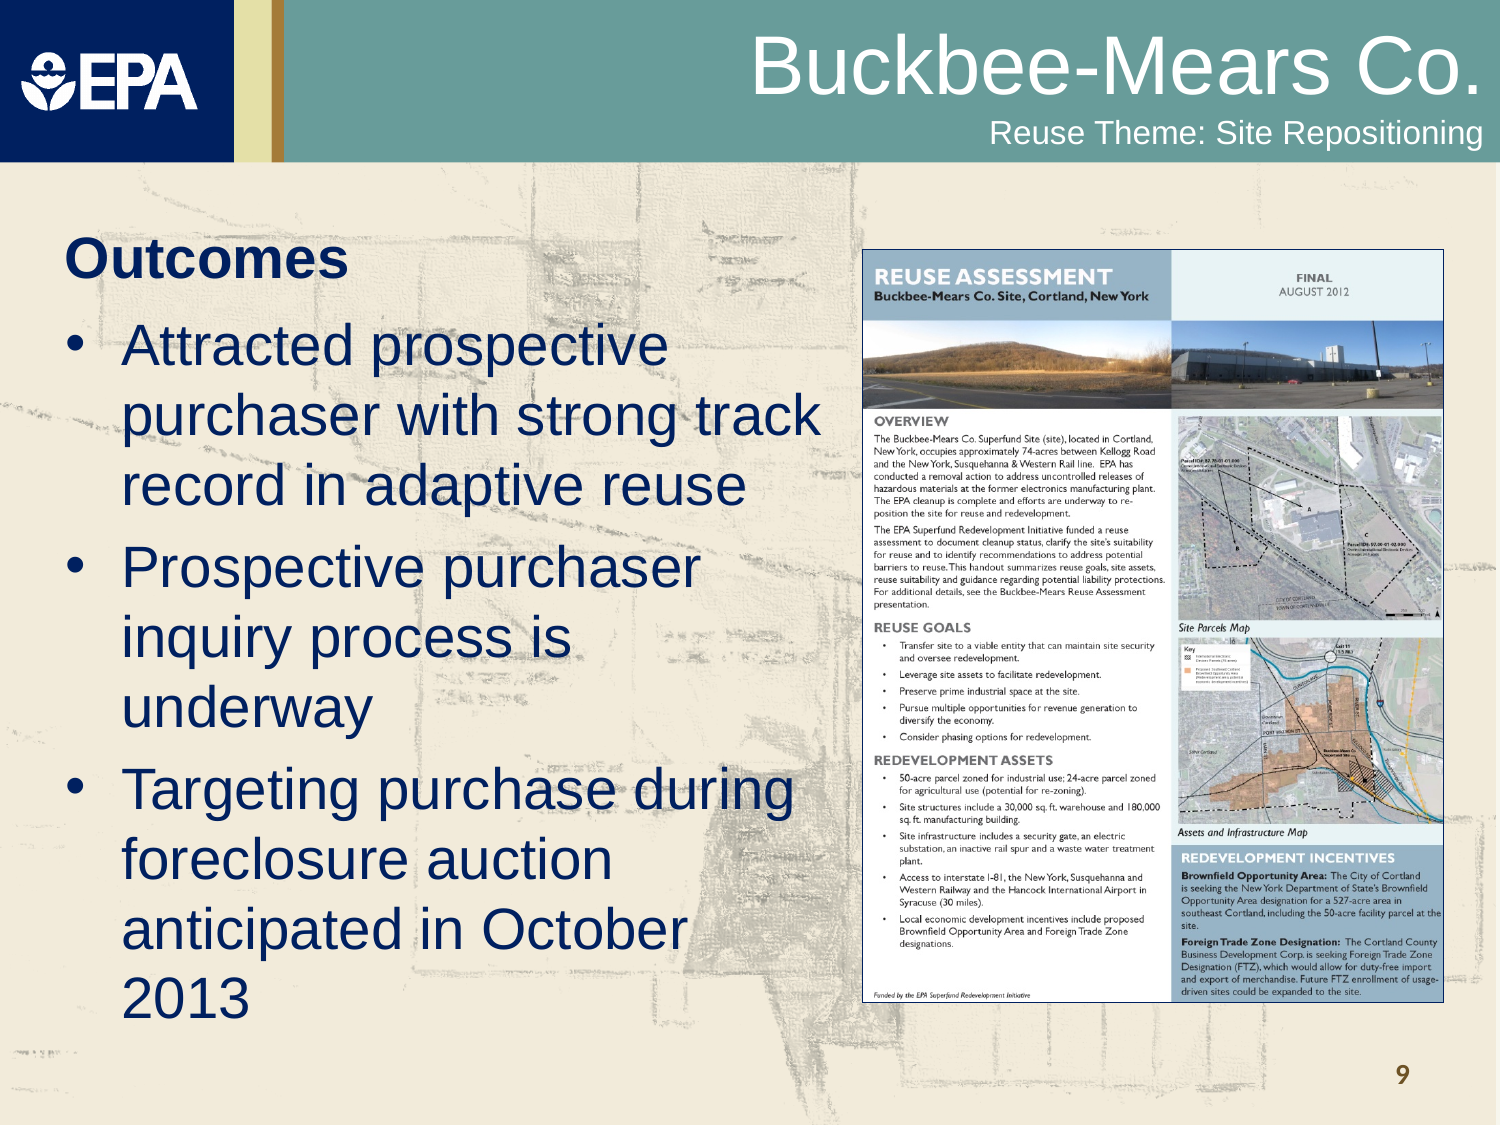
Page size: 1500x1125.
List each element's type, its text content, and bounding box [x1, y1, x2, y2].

picture [4, 42, 200, 120]
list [862, 249, 1444, 1003]
slide_number 9 [1074, 1042, 1425, 1103]
text_box Outcomes [50, 212, 625, 343]
title Buckbee-Mears Co. Reuse Theme: Site Repositioning [287, 0, 1500, 163]
list Attracted prospective purchaser with strong track record in adaptive reuse Prospective purchaser inquiry process is underway Targeting purchase during foreclosure auction anticipated in October 2013 [50, 299, 850, 975]
